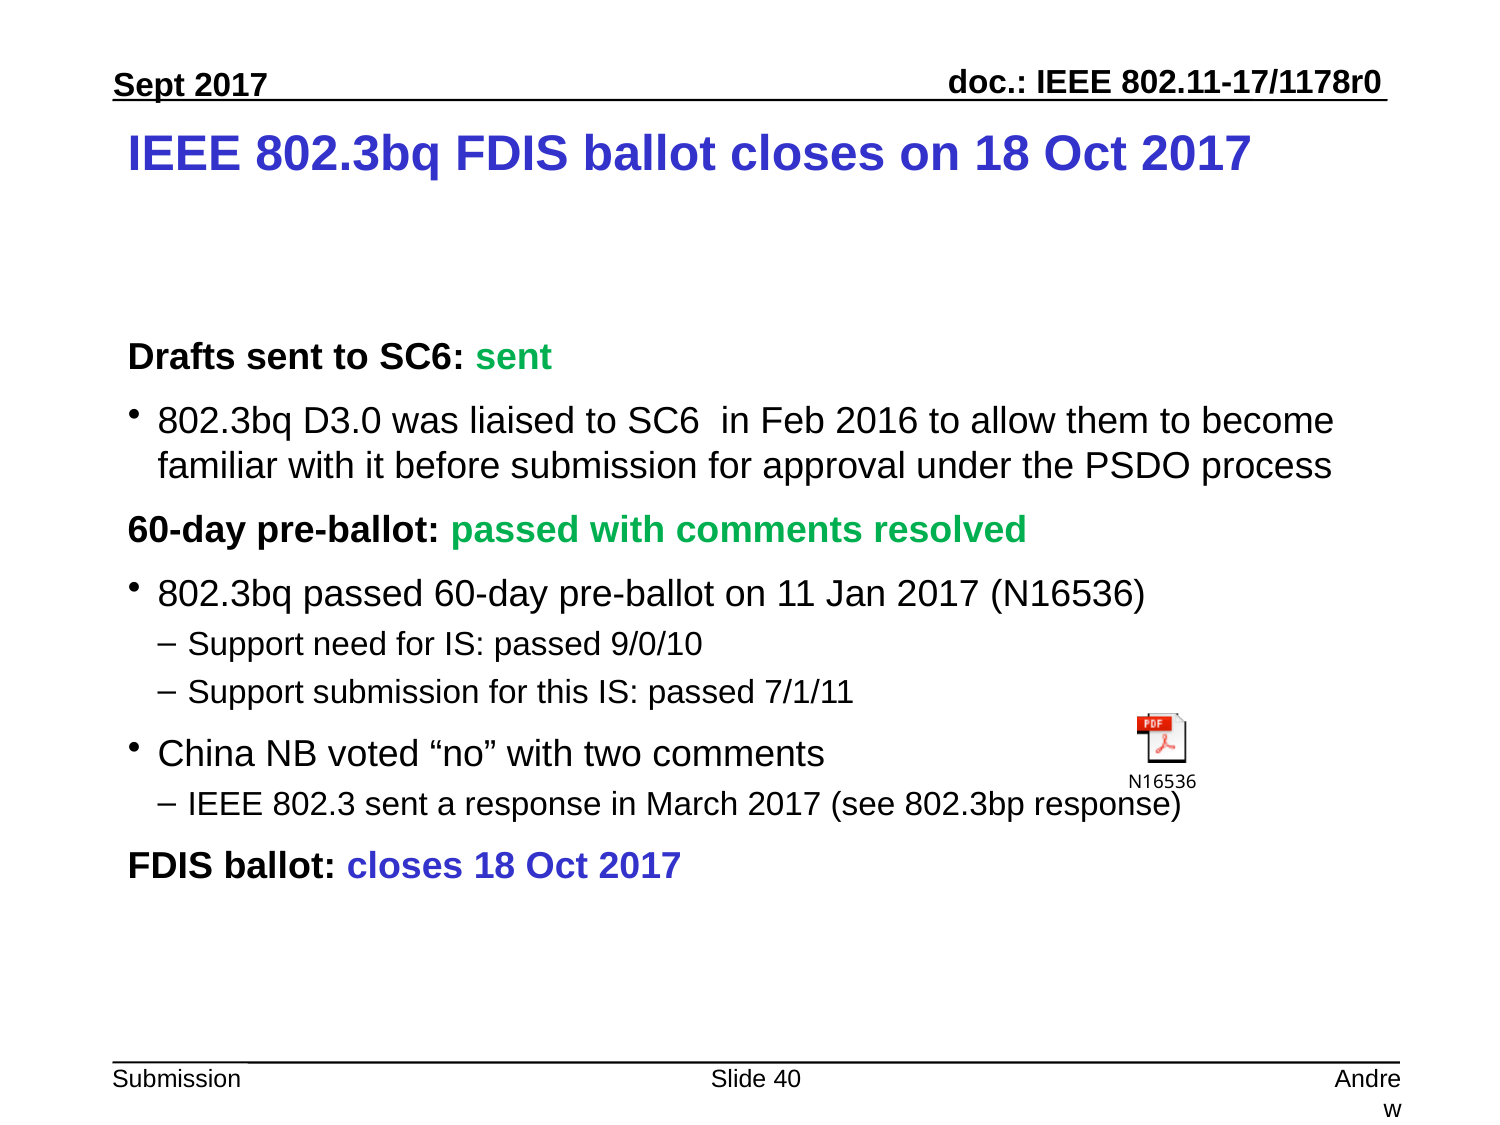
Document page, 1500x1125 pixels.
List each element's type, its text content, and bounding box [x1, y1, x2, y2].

list Drafts sent to SC6: sent 802.3bq D3.0 was liaised to SC6 in Feb 2016 to allow them to become familiar with it before submission for approval under the PSDO process 60-day pre-ballot: passed with comments resolved 802.3bq passed 60-day pre-ballot on 11 Jan 2017 (N16536) Support need for IS: passed 9/0/10 Support submission for this IS: passed 7/1/11 China NB voted “no” with two comments IEEE 802.3 sent a response in March 2017 (see 802.3bp response) FDIS ballot: closes 18 Oct 2017 [112, 324, 1388, 1000]
title IEEE 802.3bq FDIS ballot closes on 18 Oct 2017 [112, 112, 1388, 288]
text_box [1087, 712, 1238, 840]
footer Andrew Myles, Cisco [1320, 1061, 1402, 1093]
slide_number Slide 40 [709, 1061, 803, 1093]
